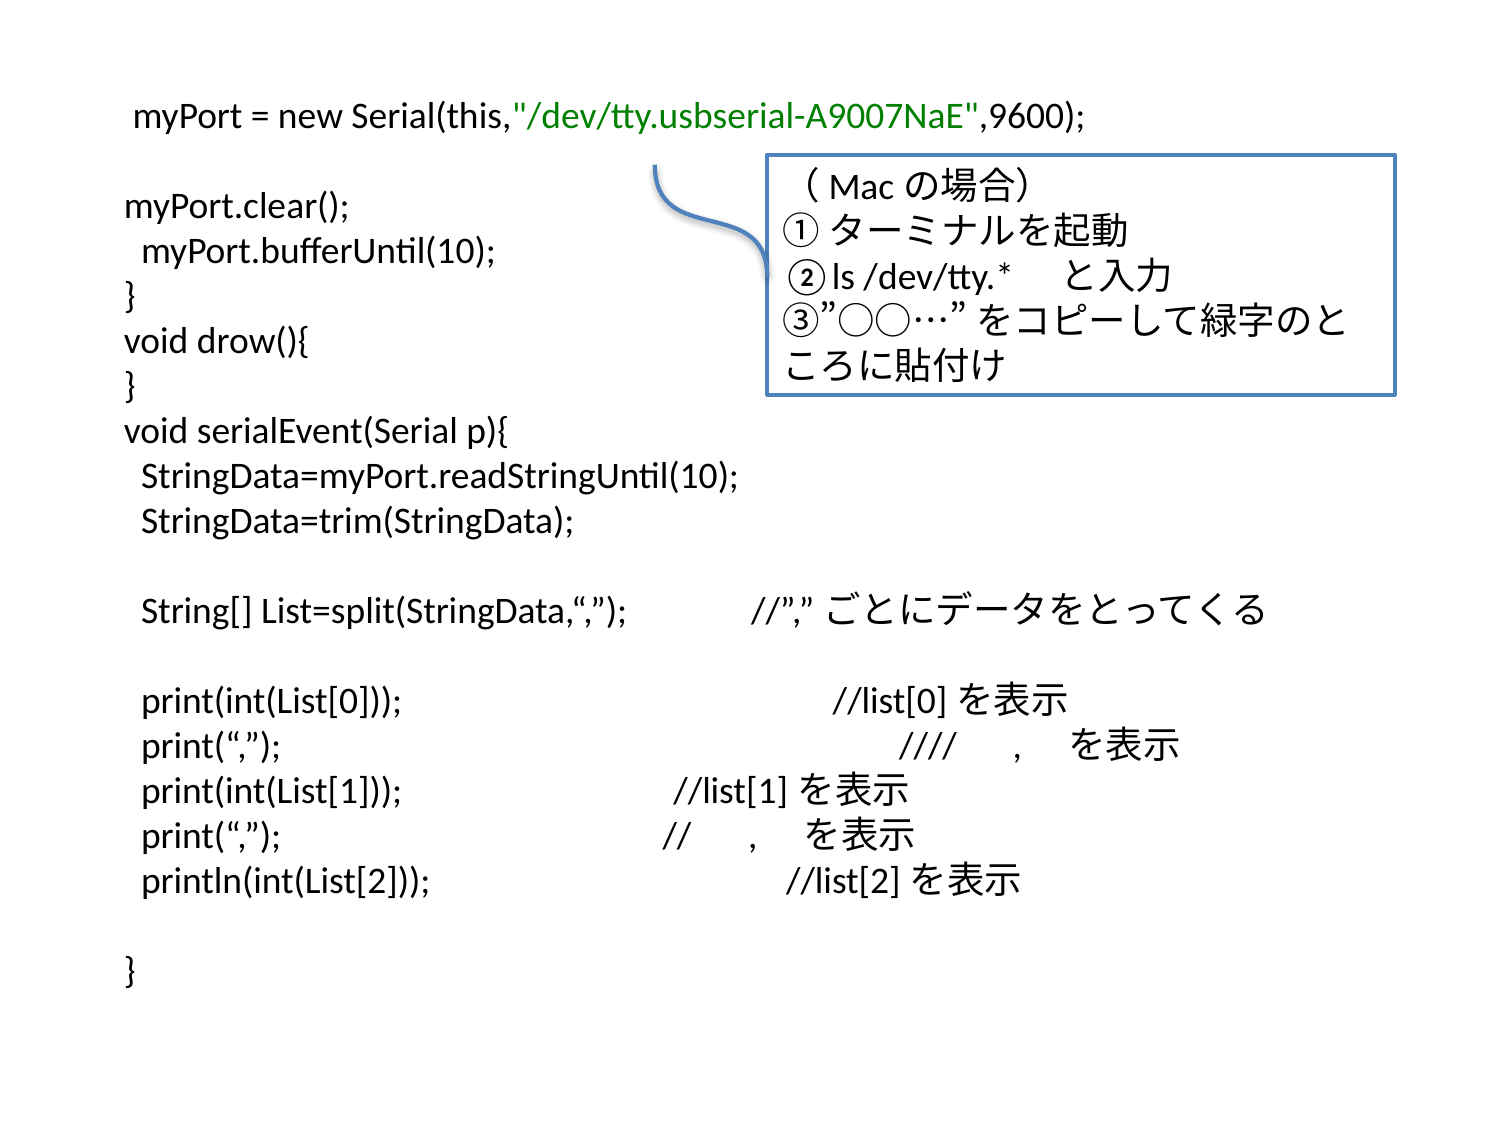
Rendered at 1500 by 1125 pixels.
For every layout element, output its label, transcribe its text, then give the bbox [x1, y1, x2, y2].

text_box myPort = new Serial(this,"/dev/tty.usbserial-A9007NaE",9600); myPort.clear(); myPort.bufferUntil(10); } void drow(){ } void serialEvent(Serial p){ StringData=myPort.readStringUntil(10); StringData=trim(StringData); String[] List=split(StringData,“,”); //”,”ごとにデータをとってくる print(int(List[0])); //list[0]を表示 print(“,”); //// , を表示 print(int(List[1])); //list[1]を表示 print(“,”); // , を表示 println(int(List[2])); //list[2]を表示 } [109, 83, 1428, 999]
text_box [654, 164, 768, 278]
text_box （Macの場合） ①ターミナルを起動 ②ls /dev/tty.* と入力 ③”○○…”をコピーして緑字のところに貼付け [765, 153, 1397, 397]
